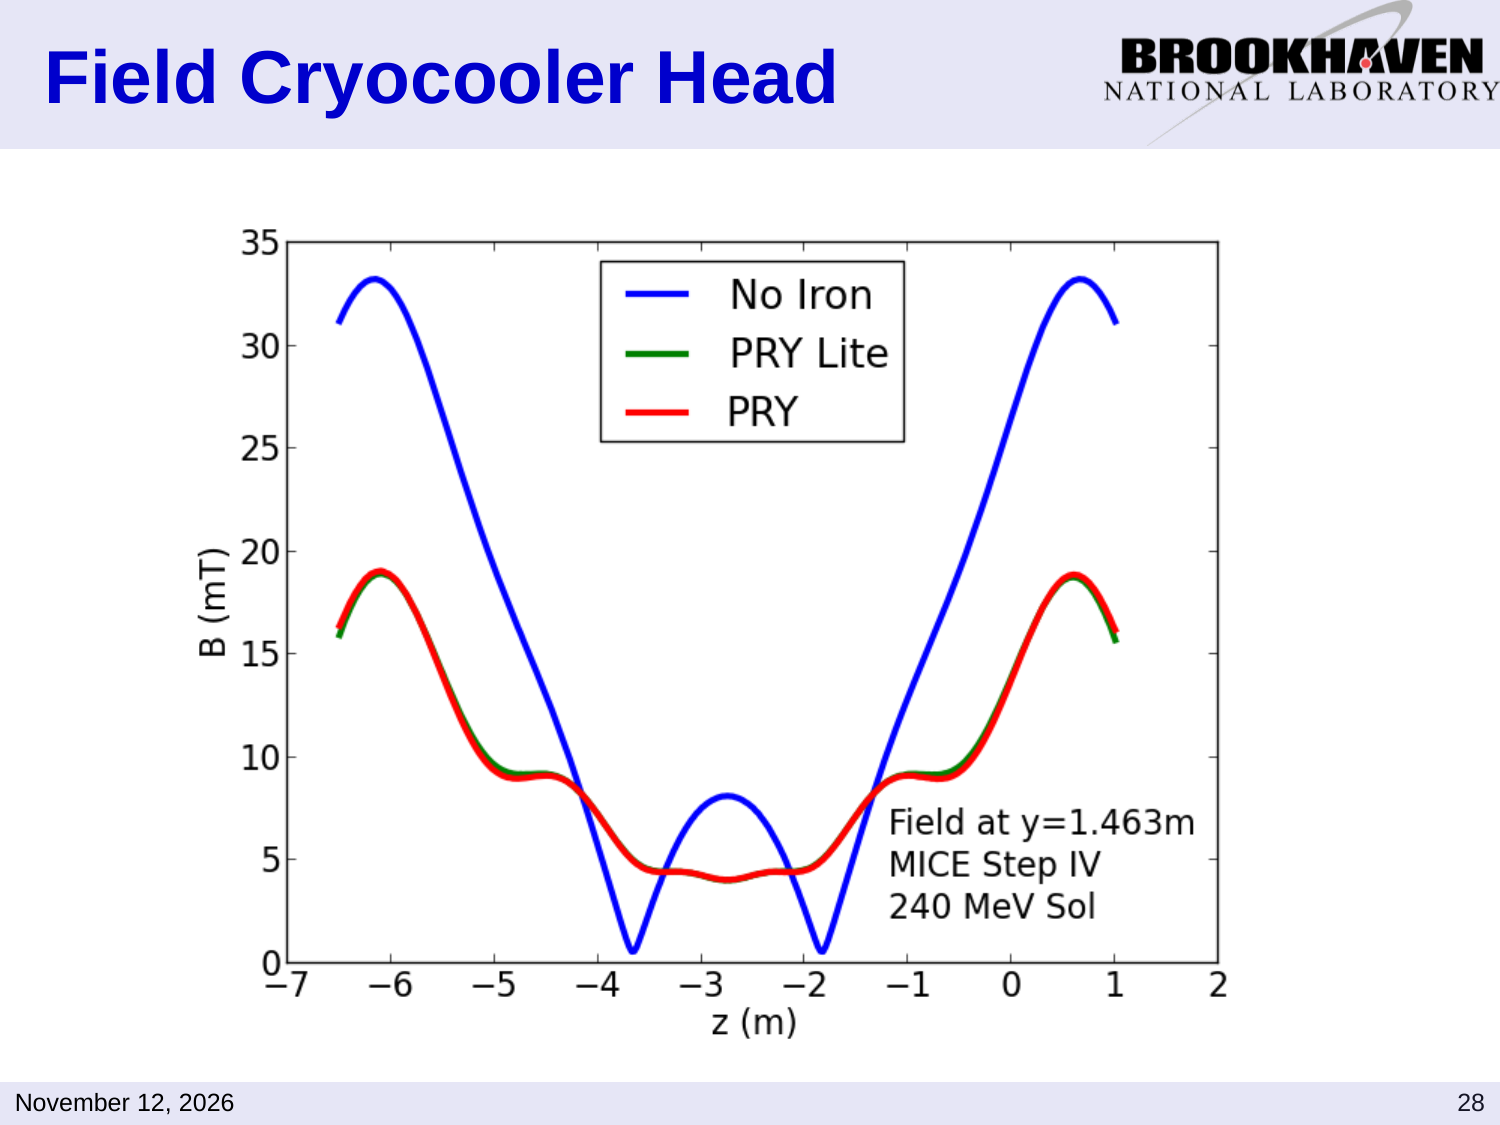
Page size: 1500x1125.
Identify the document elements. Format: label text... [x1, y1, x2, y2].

picture [1104, 0, 1500, 146]
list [137, 196, 1339, 1055]
title Field Cryocooler Head [29, 10, 1105, 138]
